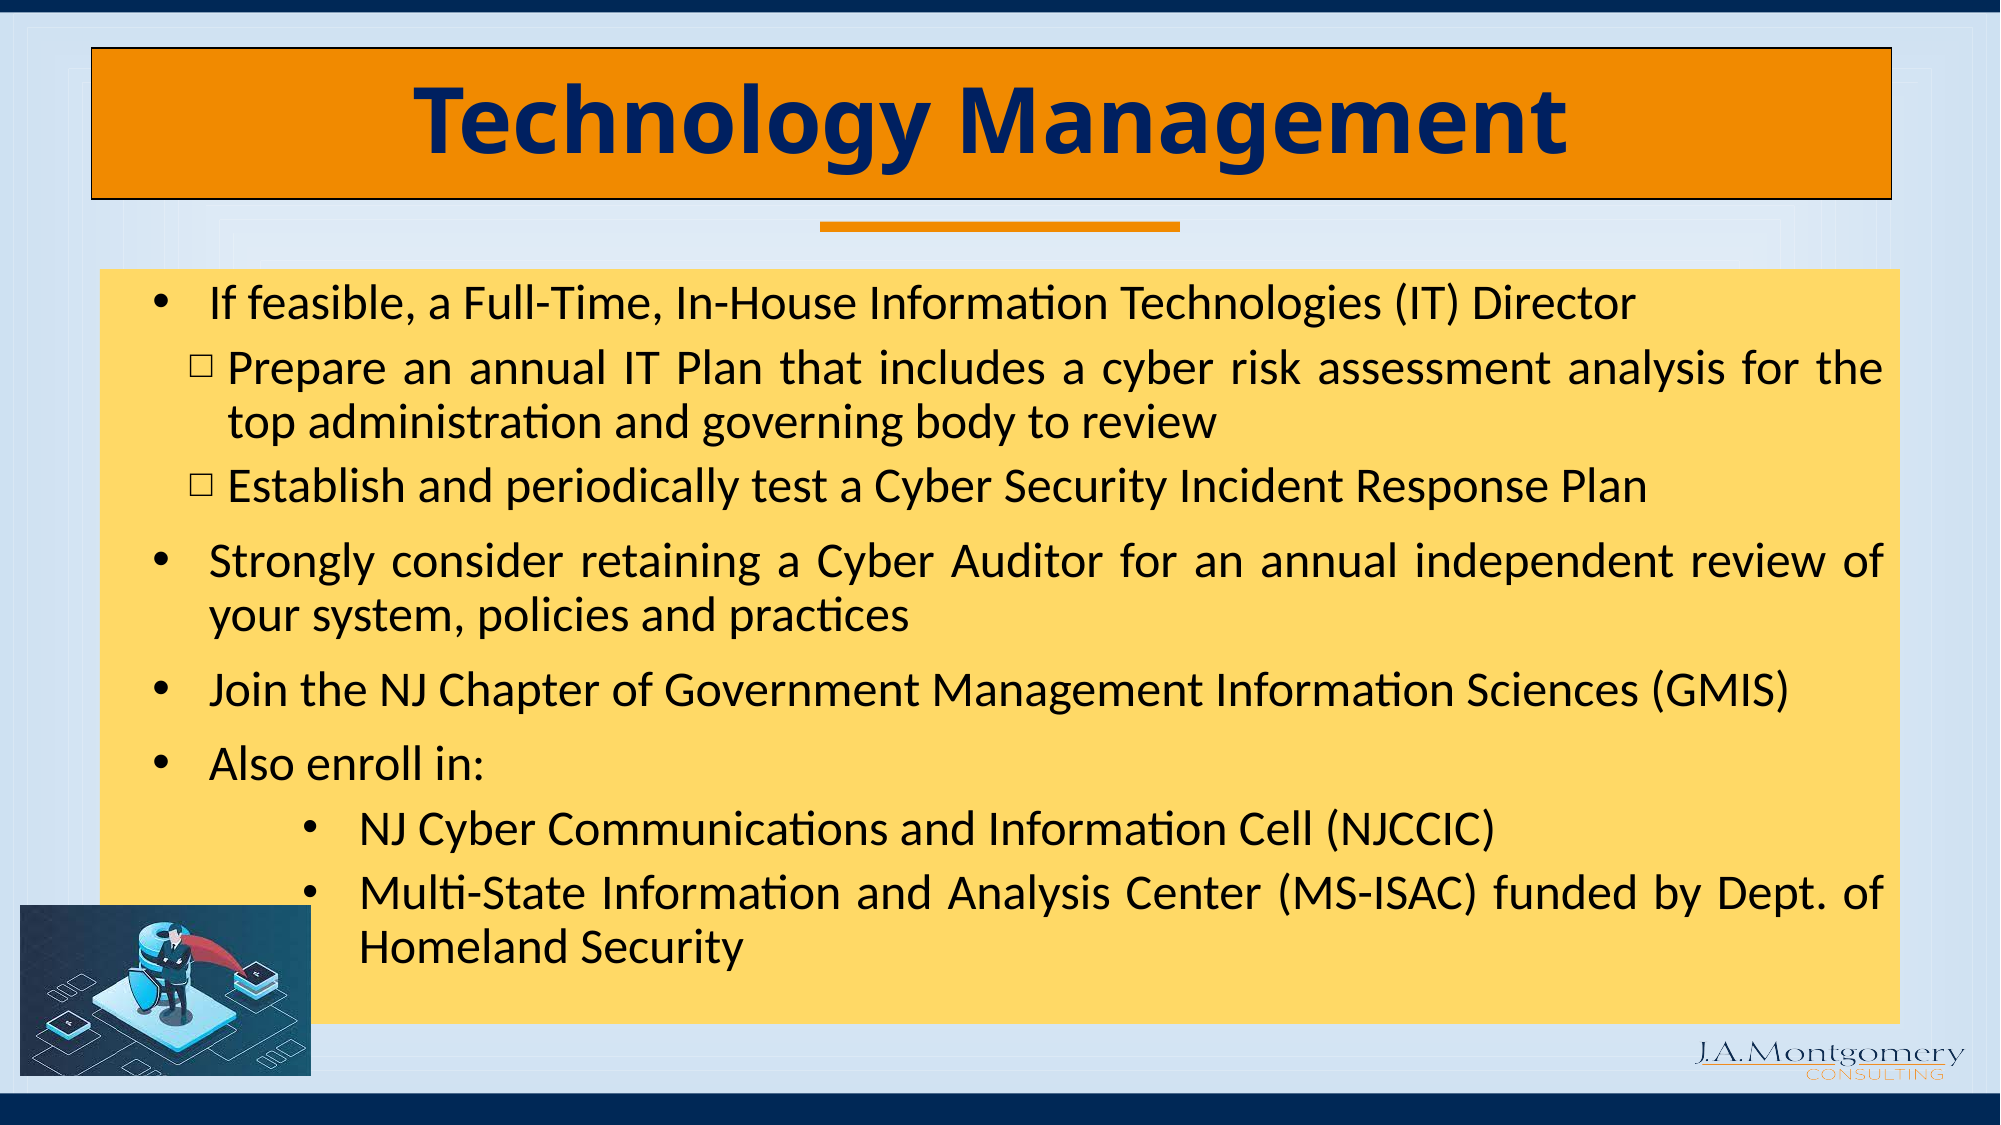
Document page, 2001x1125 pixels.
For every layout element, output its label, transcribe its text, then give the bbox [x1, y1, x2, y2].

picture [1695, 1041, 1966, 1080]
title Technology Management [91, 47, 1892, 200]
list If feasible, a Full-Time, In-House Information Technologies (IT) Director Prepare an annual IT Plan that includes a cyber risk assessment analysis for the top administration and governing body to review Establish and periodically test a Cyber Security Incident Response Plan Strongly consider retaining a Cyber Auditor for an annual independent review of your system, policies and practices Join the NJ Chapter of Government Management Information Sciences (GMIS) Also enroll in: NJ Cyber Communications and Information Cell (NJCCIC) Multi-State Information and Analysis Center (MS-ISAC) funded by Dept. of Homeland Security [99, 269, 1900, 1024]
picture [20, 905, 311, 1076]
